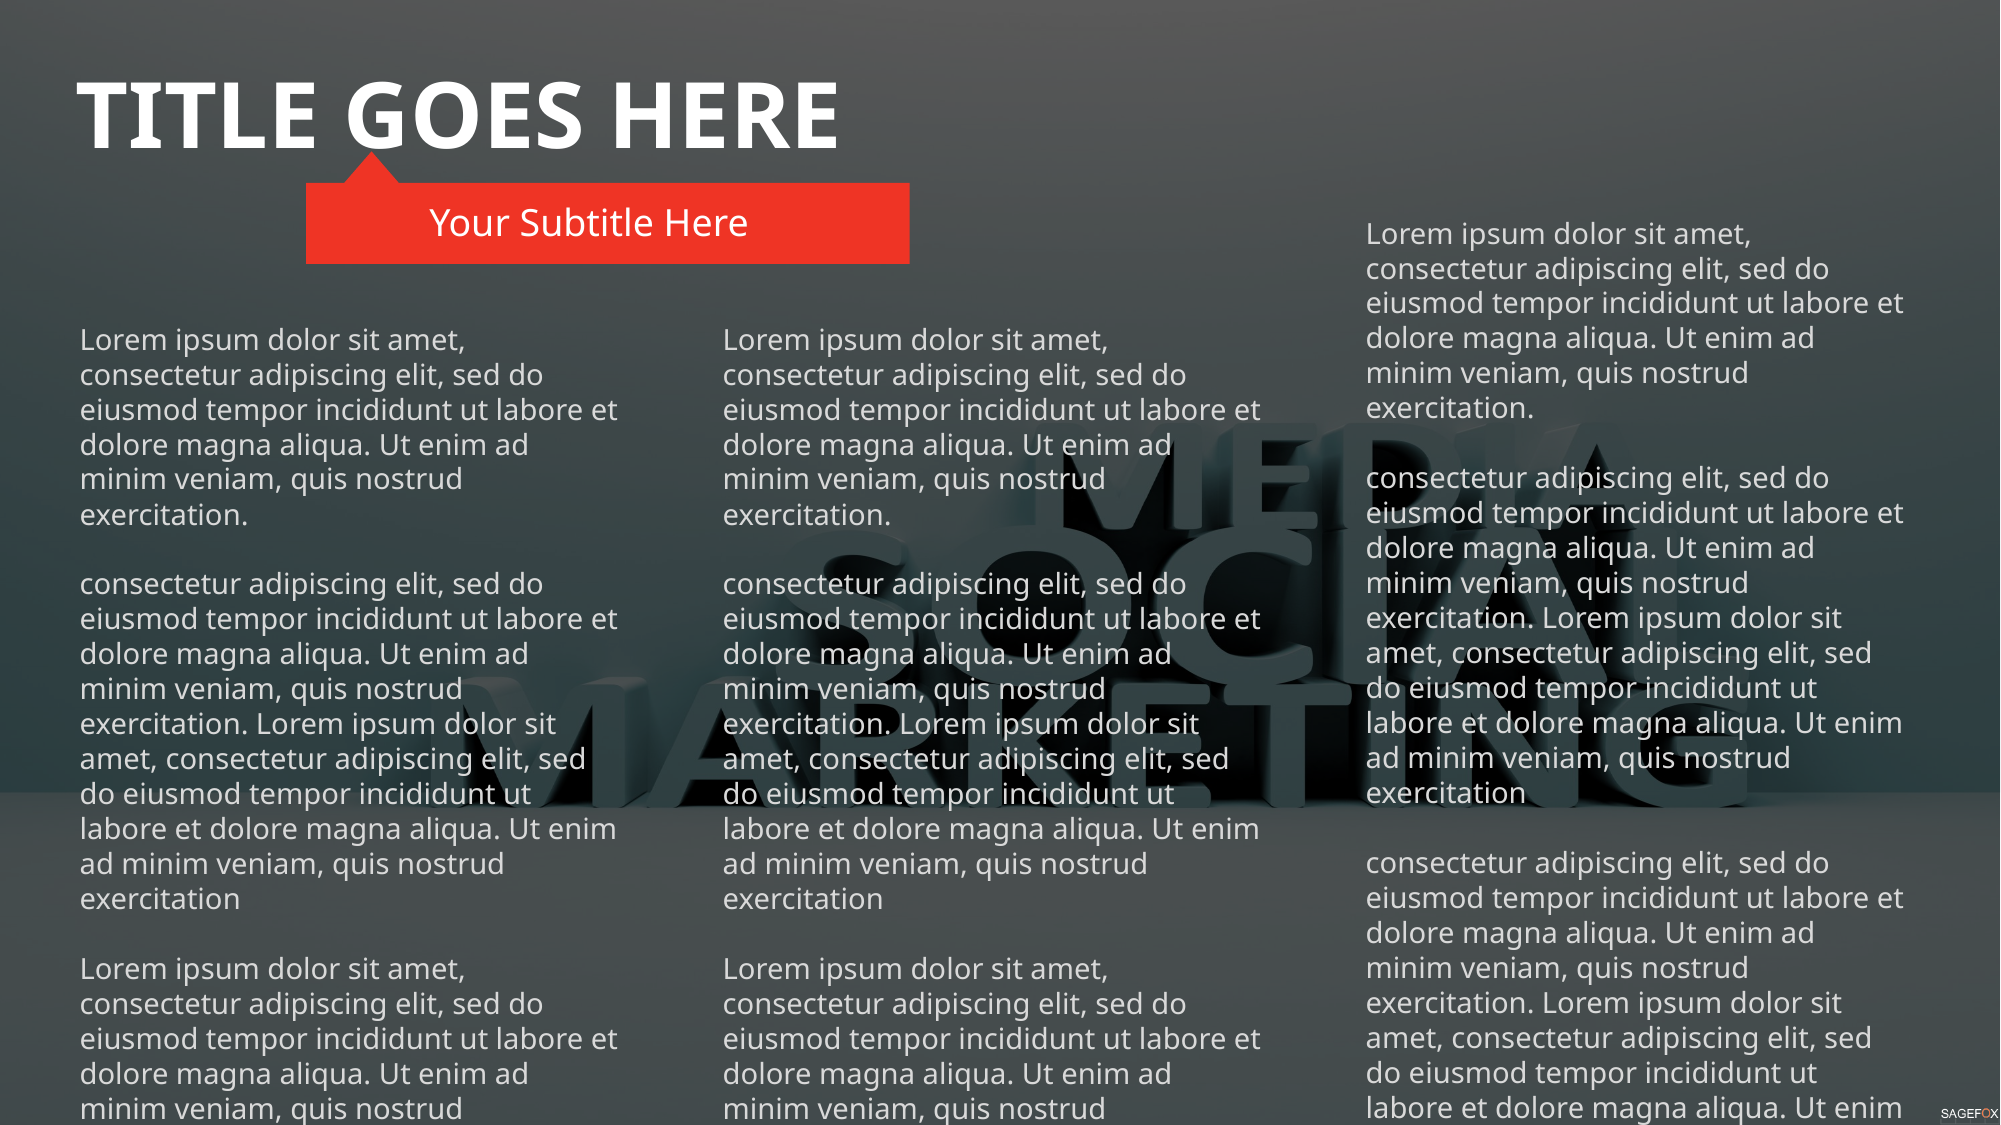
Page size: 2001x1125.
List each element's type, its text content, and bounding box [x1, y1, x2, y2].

text_box Lorem ipsum dolor sit amet, consectetur adipiscing elit, sed do eiusmod tempor incididunt ut labore et dolore magna aliqua. Ut enim ad minim veniam, quis nostrud exercitation. consectetur adipiscing elit, sed do eiusmod tempor incididunt ut labore et dolore magna aliqua. Ut enim ad minim veniam, quis nostrud exercitation. Lorem ipsum dolor sit amet, consectetur adipiscing elit, sed do eiusmod tempor incididunt ut labore et dolore magna aliqua. Ut enim ad minim veniam, quis nostrud exercitation Lorem ipsum dolor sit amet, consectetur adipiscing elit, sed do eiusmod tempor incididunt ut labore et dolore magna aliqua. Ut enim ad minim veniam, quis nostrud exercitation [707, 313, 1278, 1125]
picture [0, 0, 2001, 1125]
text_box Lorem ipsum dolor sit amet, consectetur adipiscing elit, sed do eiusmod tempor incididunt ut labore et dolore magna aliqua. Ut enim ad minim veniam, quis nostrud exercitation. consectetur adipiscing elit, sed do eiusmod tempor incididunt ut labore et dolore magna aliqua. Ut enim ad minim veniam, quis nostrud exercitation. Lorem ipsum dolor sit amet, consectetur adipiscing elit, sed do eiusmod tempor incididunt ut labore et dolore magna aliqua. Ut enim ad minim veniam, quis nostrud exercitation consectetur adipiscing elit, sed do eiusmod tempor incididunt ut labore et dolore magna aliqua. Ut enim ad minim veniam, quis nostrud exercitation. Lorem ipsum dolor sit amet, consectetur adipiscing elit, sed do eiusmod tempor incididunt ut labore et dolore magna aliqua. Ut enim ad minim veniam, quis nostrud exercitation [1350, 207, 1921, 1125]
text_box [306, 151, 910, 264]
text_box TITLE GOES HERE [60, 49, 965, 175]
text_box Lorem ipsum dolor sit amet, consectetur adipiscing elit, sed do eiusmod tempor incididunt ut labore et dolore magna aliqua. Ut enim ad minim veniam, quis nostrud exercitation. consectetur adipiscing elit, sed do eiusmod tempor incididunt ut labore et dolore magna aliqua. Ut enim ad minim veniam, quis nostrud exercitation. Lorem ipsum dolor sit amet, consectetur adipiscing elit, sed do eiusmod tempor incididunt ut labore et dolore magna aliqua. Ut enim ad minim veniam, quis nostrud exercitation Lorem ipsum dolor sit amet, consectetur adipiscing elit, sed do eiusmod tempor incididunt ut labore et dolore magna aliqua. Ut enim ad minim veniam, quis nostrud exercitation. [64, 313, 635, 1125]
